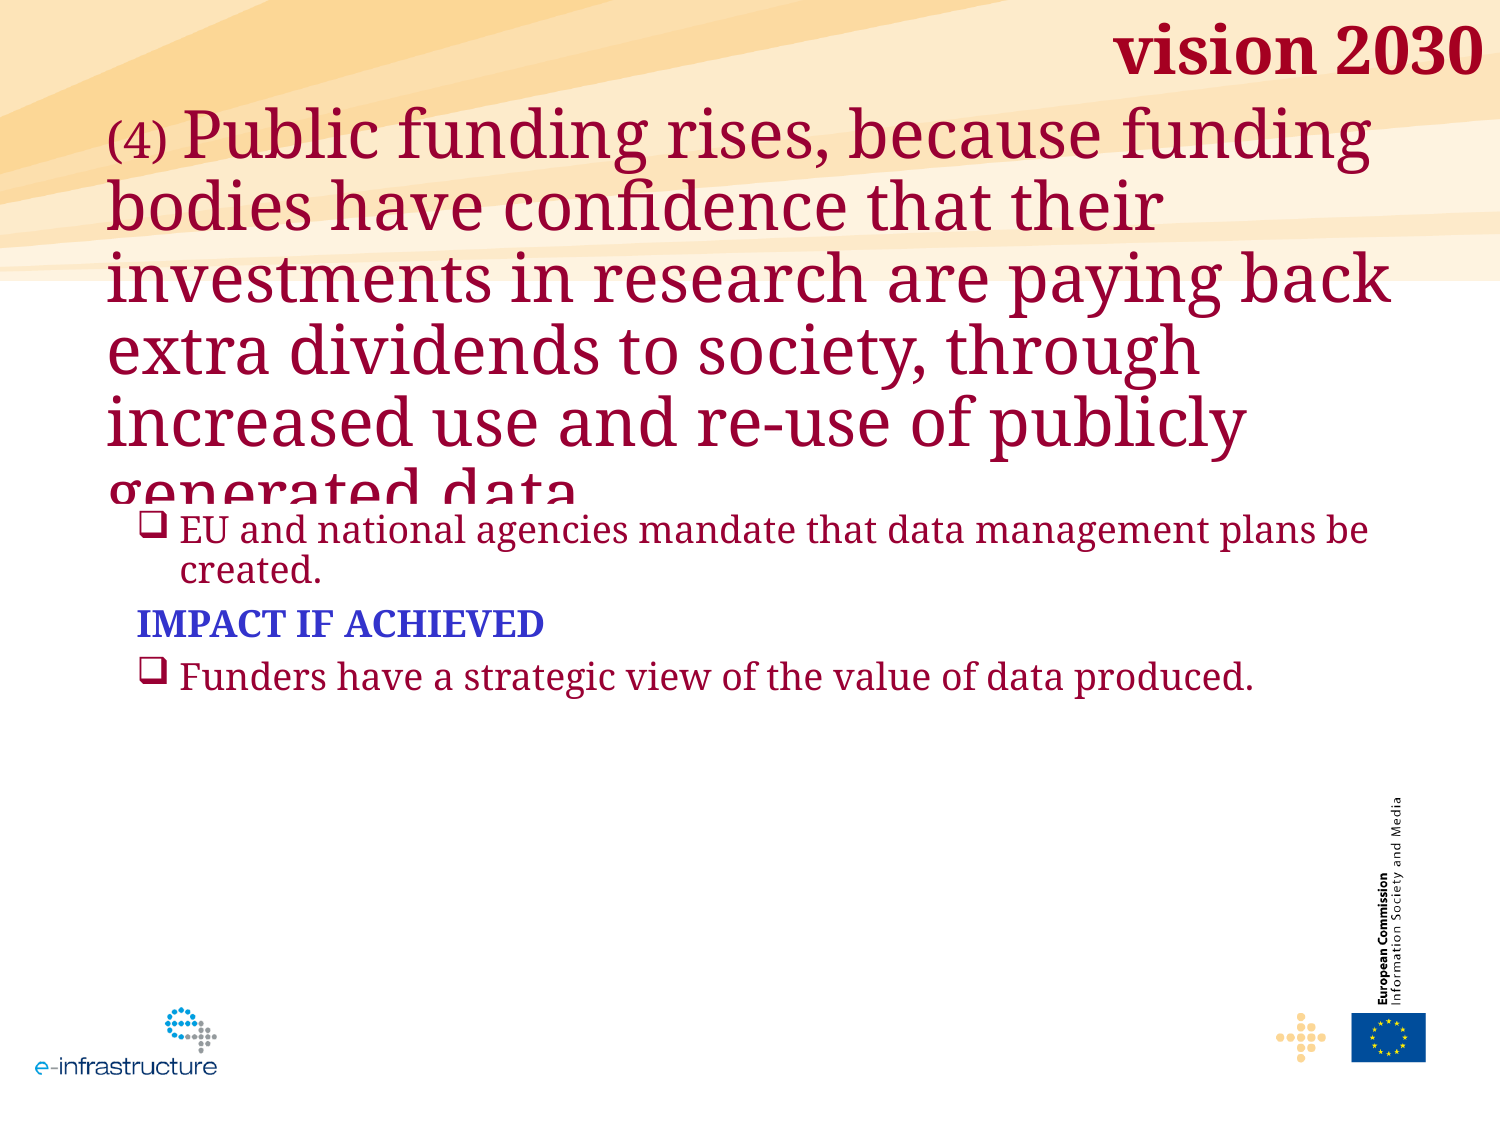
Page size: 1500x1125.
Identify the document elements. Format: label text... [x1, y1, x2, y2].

text_box vision 2030 [168, 0, 1500, 190]
picture [0, 0, 1500, 1125]
text_box (4) Public funding rises, because funding bodies have confidence that their investments in research are paying back extra dividends to society, through increased use and re-use of publicly generated data. [40, 93, 1459, 481]
text_box EU and national agencies mandate that data management plans be created. IMPACT IF ACHIEVED Funders have a strategic view of the value of data produced. [46, 503, 1465, 751]
